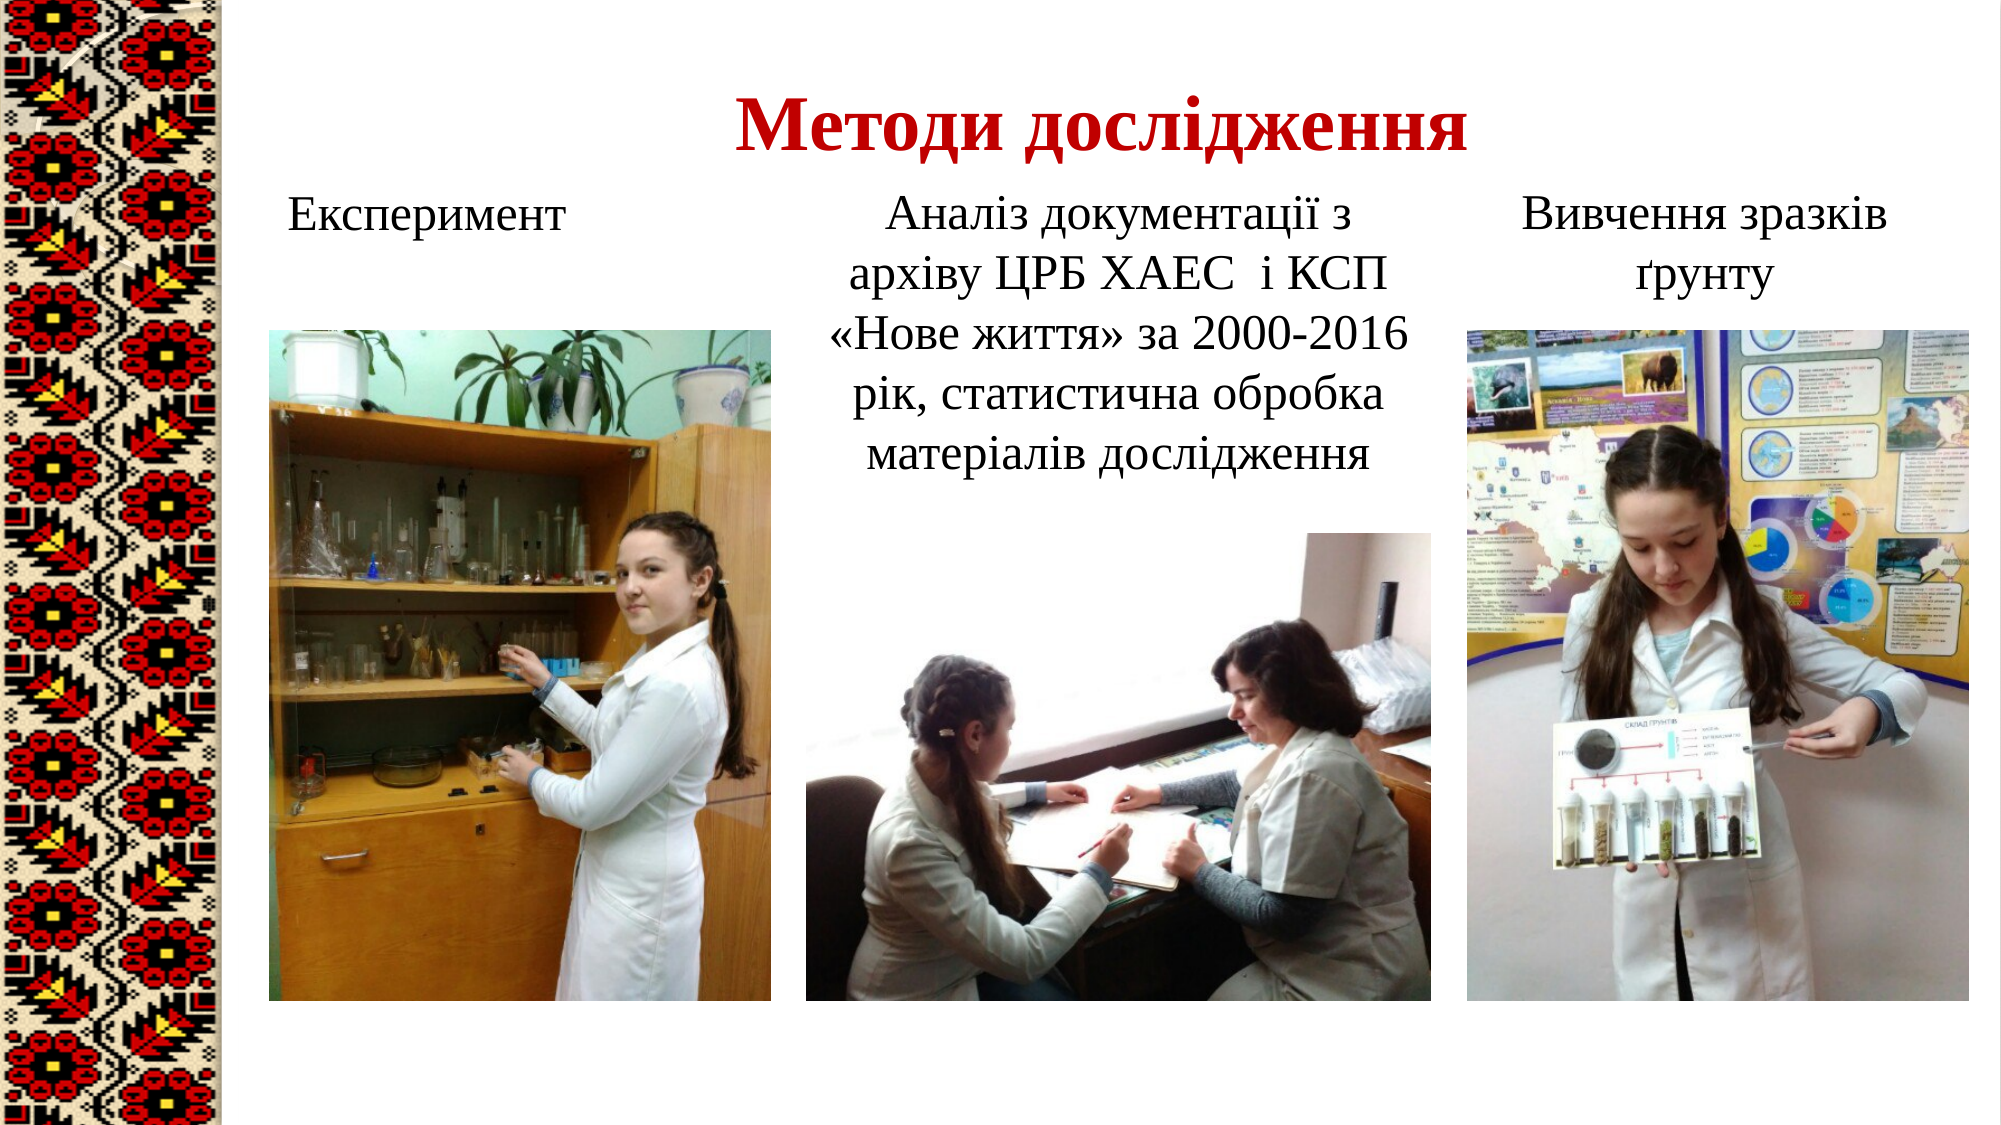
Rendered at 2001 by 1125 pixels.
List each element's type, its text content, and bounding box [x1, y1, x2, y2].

text_box Аналіз документації з архіву ЦРБ ХАЕС і КСП «Нове життя» за 2000-2016 рік, статистична обробка матеріалів дослідження [797, 171, 1440, 487]
text_box Експеримент [272, 172, 582, 248]
list Методи дослідження [269, 63, 1924, 174]
text_box Вивчення зразків ґрунту [1506, 171, 1916, 307]
picture [269, 330, 771, 1001]
picture [0, 0, 219, 1125]
picture [806, 533, 1431, 1001]
picture [1466, 330, 1969, 1001]
